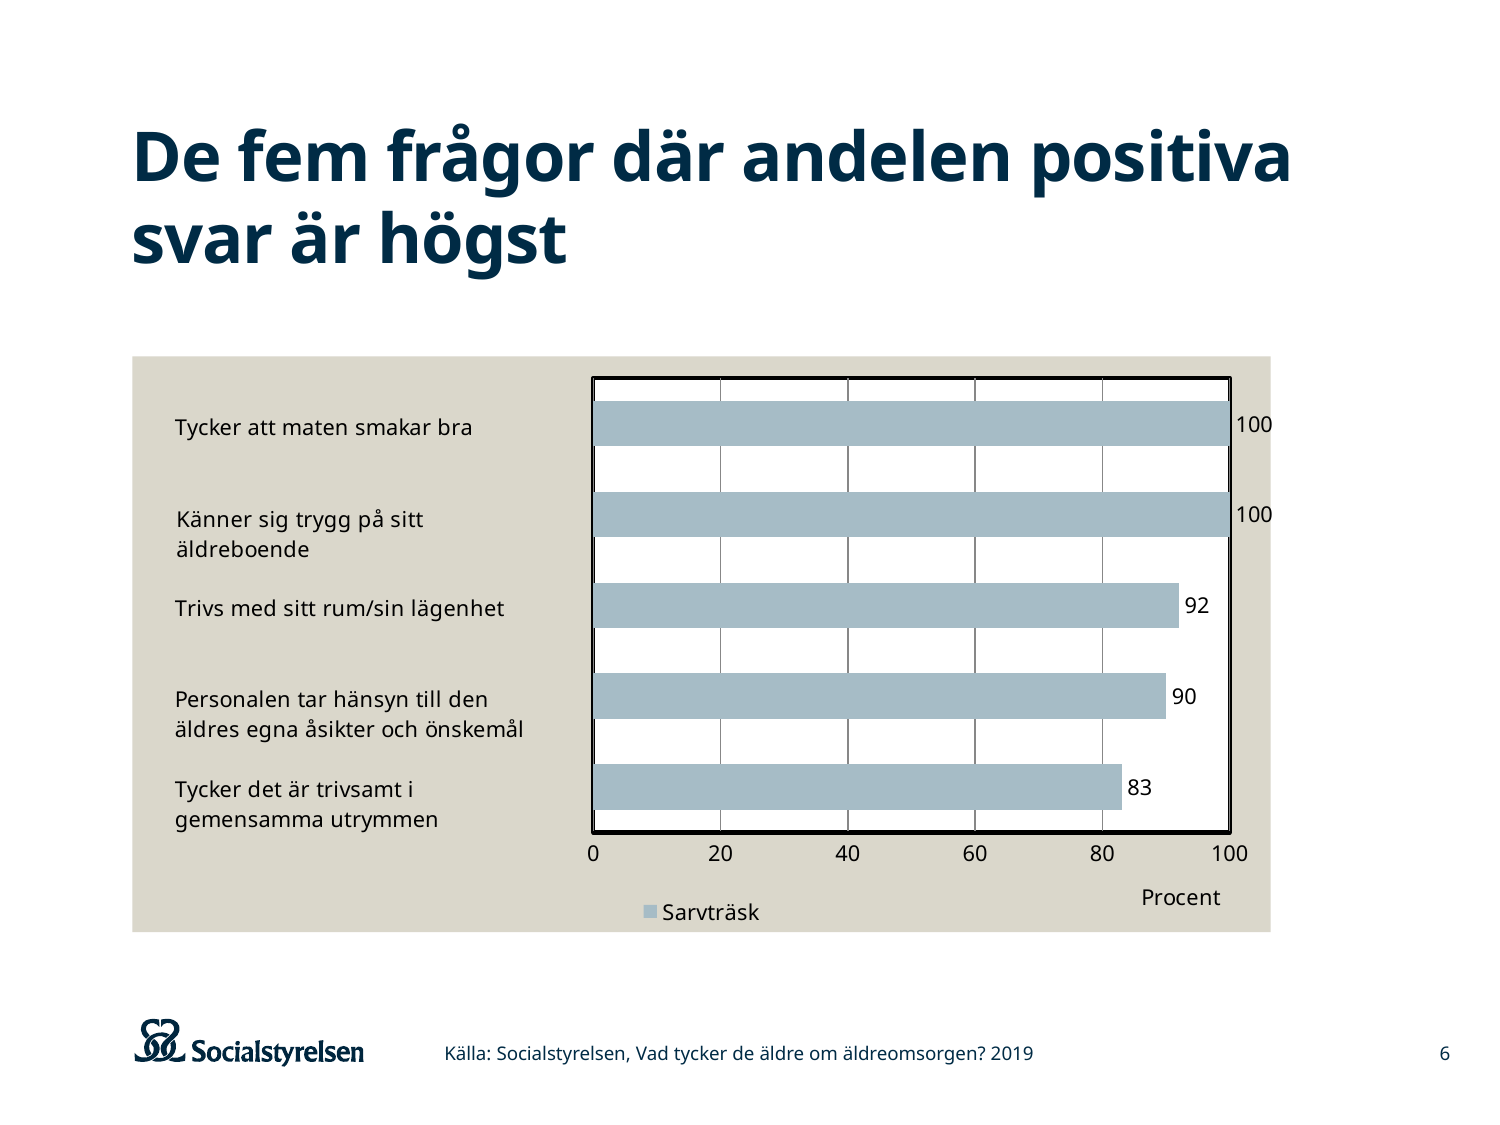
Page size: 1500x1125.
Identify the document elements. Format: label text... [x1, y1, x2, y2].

footer Källa: Socialstyrelsen, Vad tycker de äldre om äldreomsorgen? 2019 [444, 1032, 1110, 1077]
slide_number 6 [1379, 1032, 1451, 1077]
chart [132, 356, 1274, 933]
title De fem frågor där andelen positiva svar är högst [131, 112, 1386, 326]
